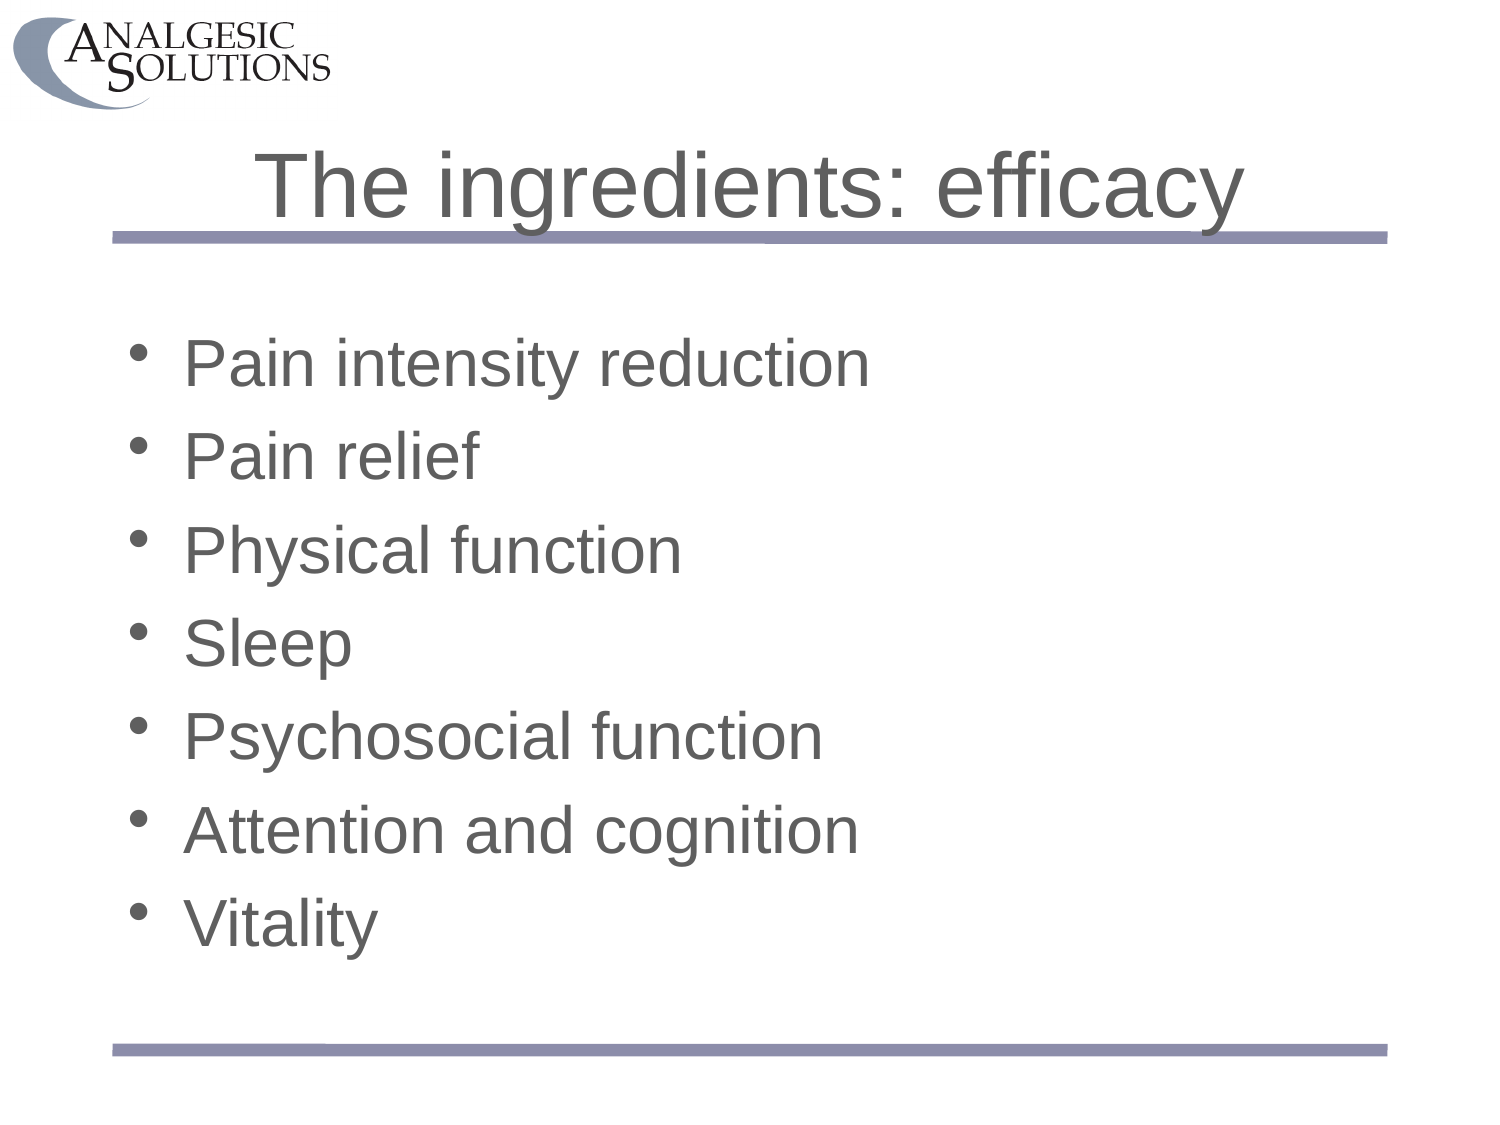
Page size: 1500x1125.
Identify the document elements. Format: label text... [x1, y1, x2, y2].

title The ingredients: efficacy [112, 87, 1388, 276]
list Pain intensity reduction Pain relief Physical function Sleep Psychosocial function Attention and cognition Vitality [112, 312, 1388, 1013]
